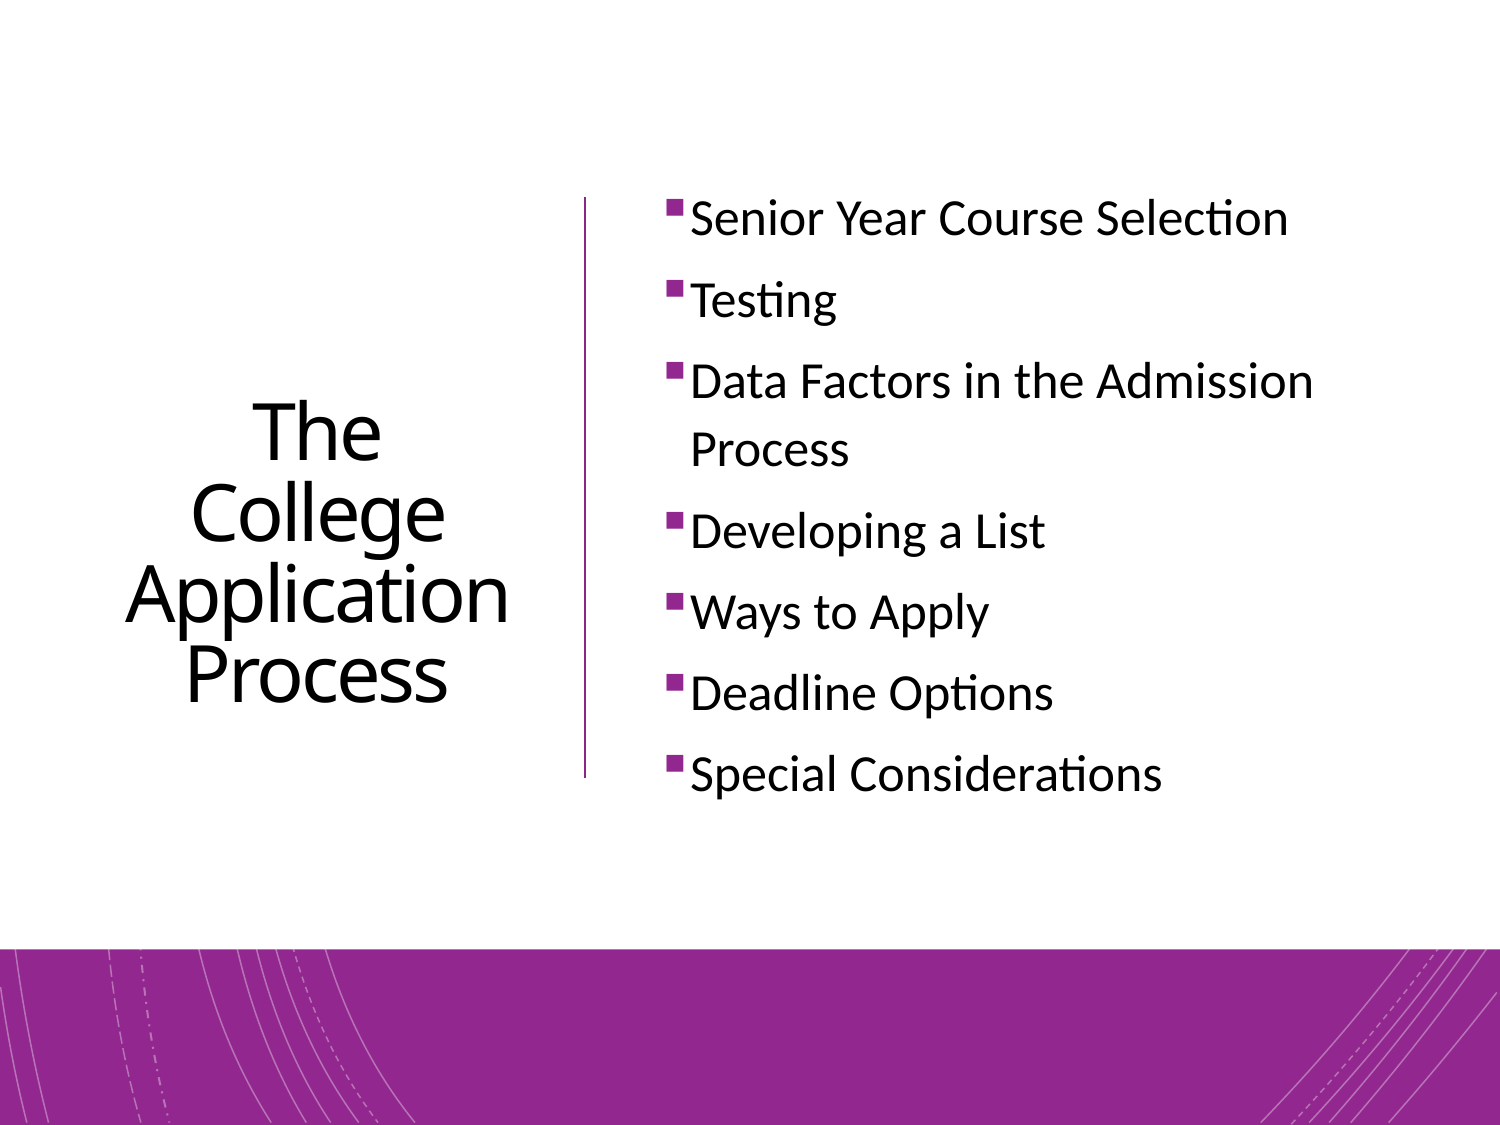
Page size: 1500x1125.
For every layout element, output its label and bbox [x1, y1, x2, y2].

text_box [0, 0, 1498, 1125]
